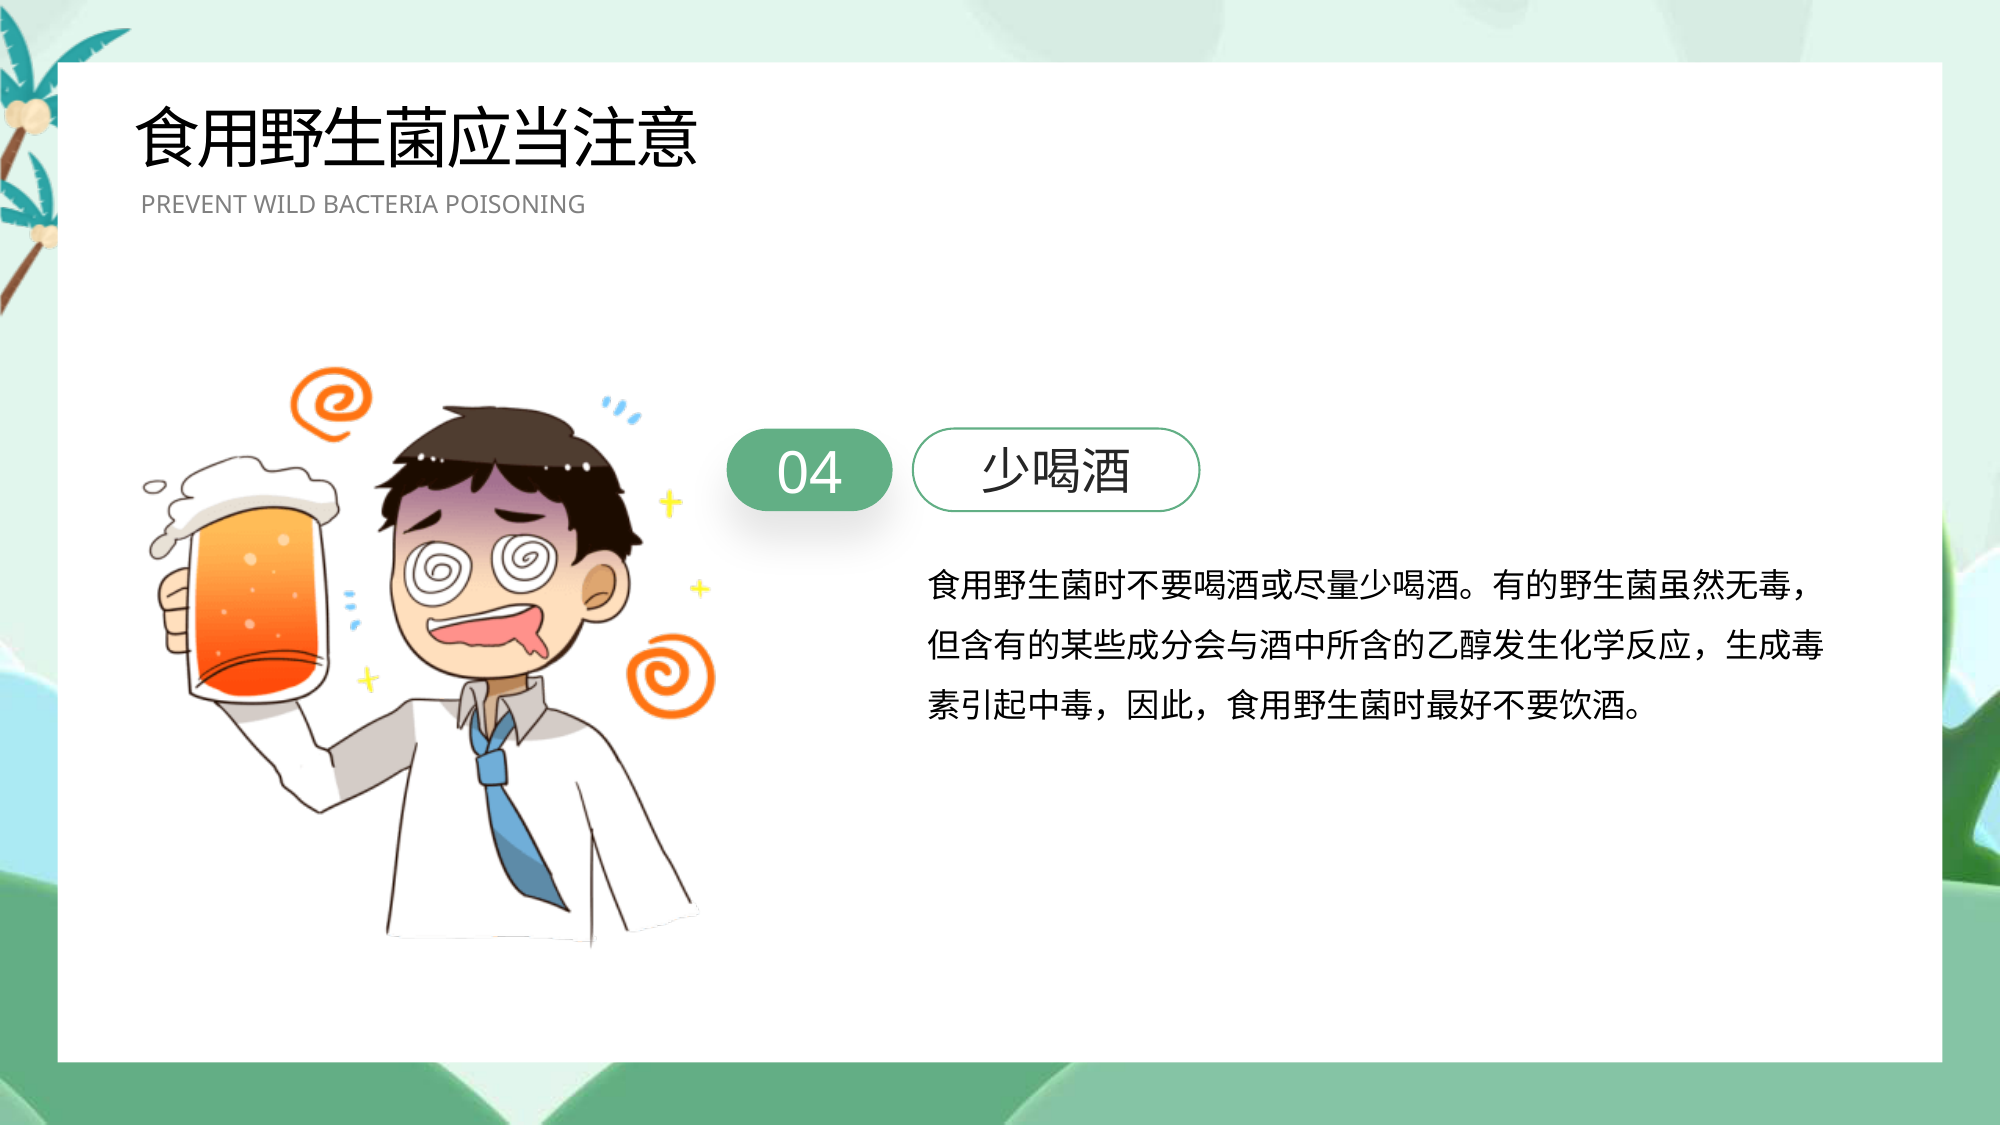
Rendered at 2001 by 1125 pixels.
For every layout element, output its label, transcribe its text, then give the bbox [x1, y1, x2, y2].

picture [0, 0, 2000, 1125]
text_box 食用野生菌时不要喝酒或尽量少喝酒。有的野生菌虽然无毒，但含有的某些成分会与酒中所含的乙醇发生化学反应，生成毒素引起中毒，因此，食用野生菌时最好不要饮酒。 [912, 536, 1869, 732]
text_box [755, 428, 1200, 512]
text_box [133, 95, 789, 219]
